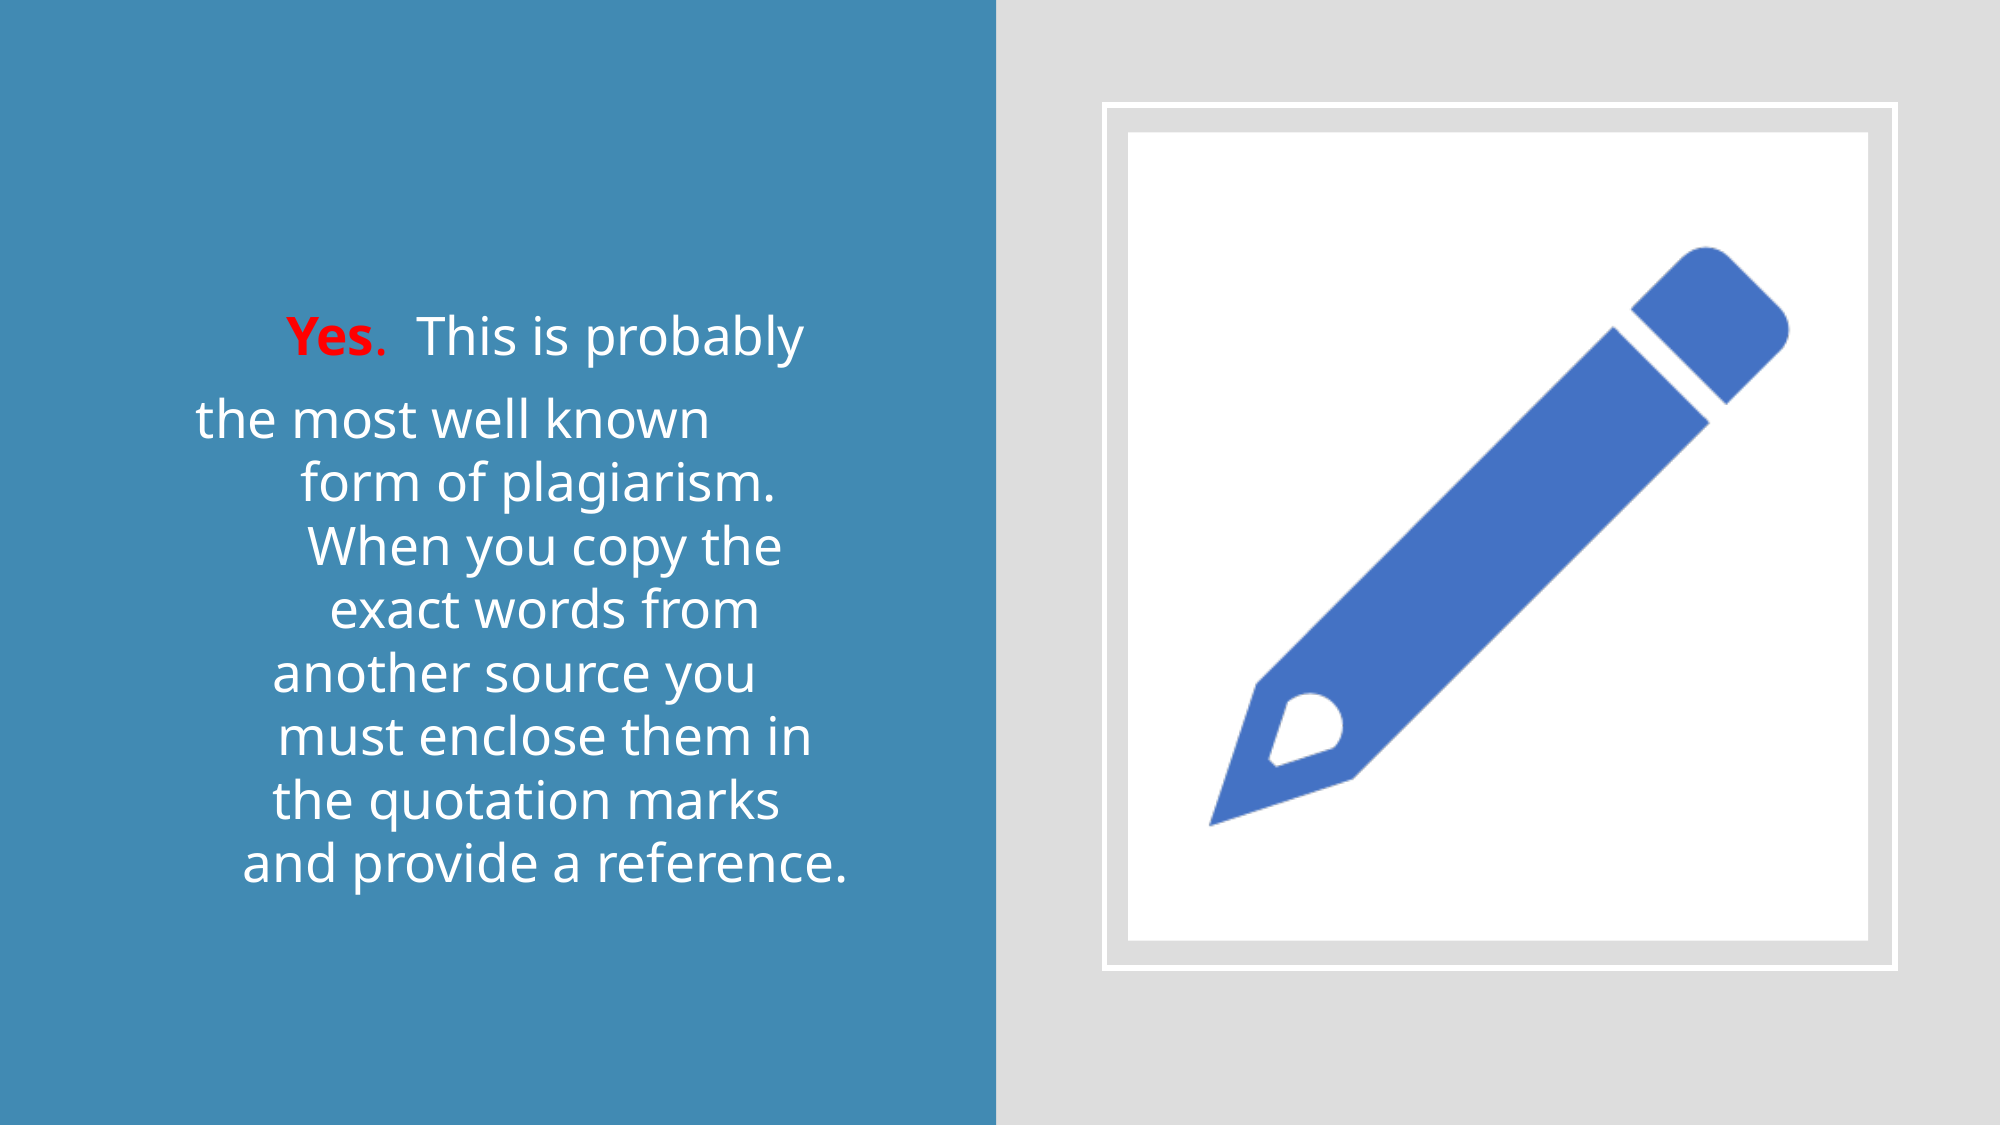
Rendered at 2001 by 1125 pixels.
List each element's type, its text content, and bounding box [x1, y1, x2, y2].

text_box [1103, 104, 1896, 969]
list Yes. This is probably the most well known form of plagiarism. When you copy the exact words from another source you must enclose them in the quotation marks and provide a reference. [131, 212, 867, 968]
text_box [1127, 131, 1869, 942]
picture [1158, 195, 1842, 878]
text_box [0, 0, 997, 1125]
